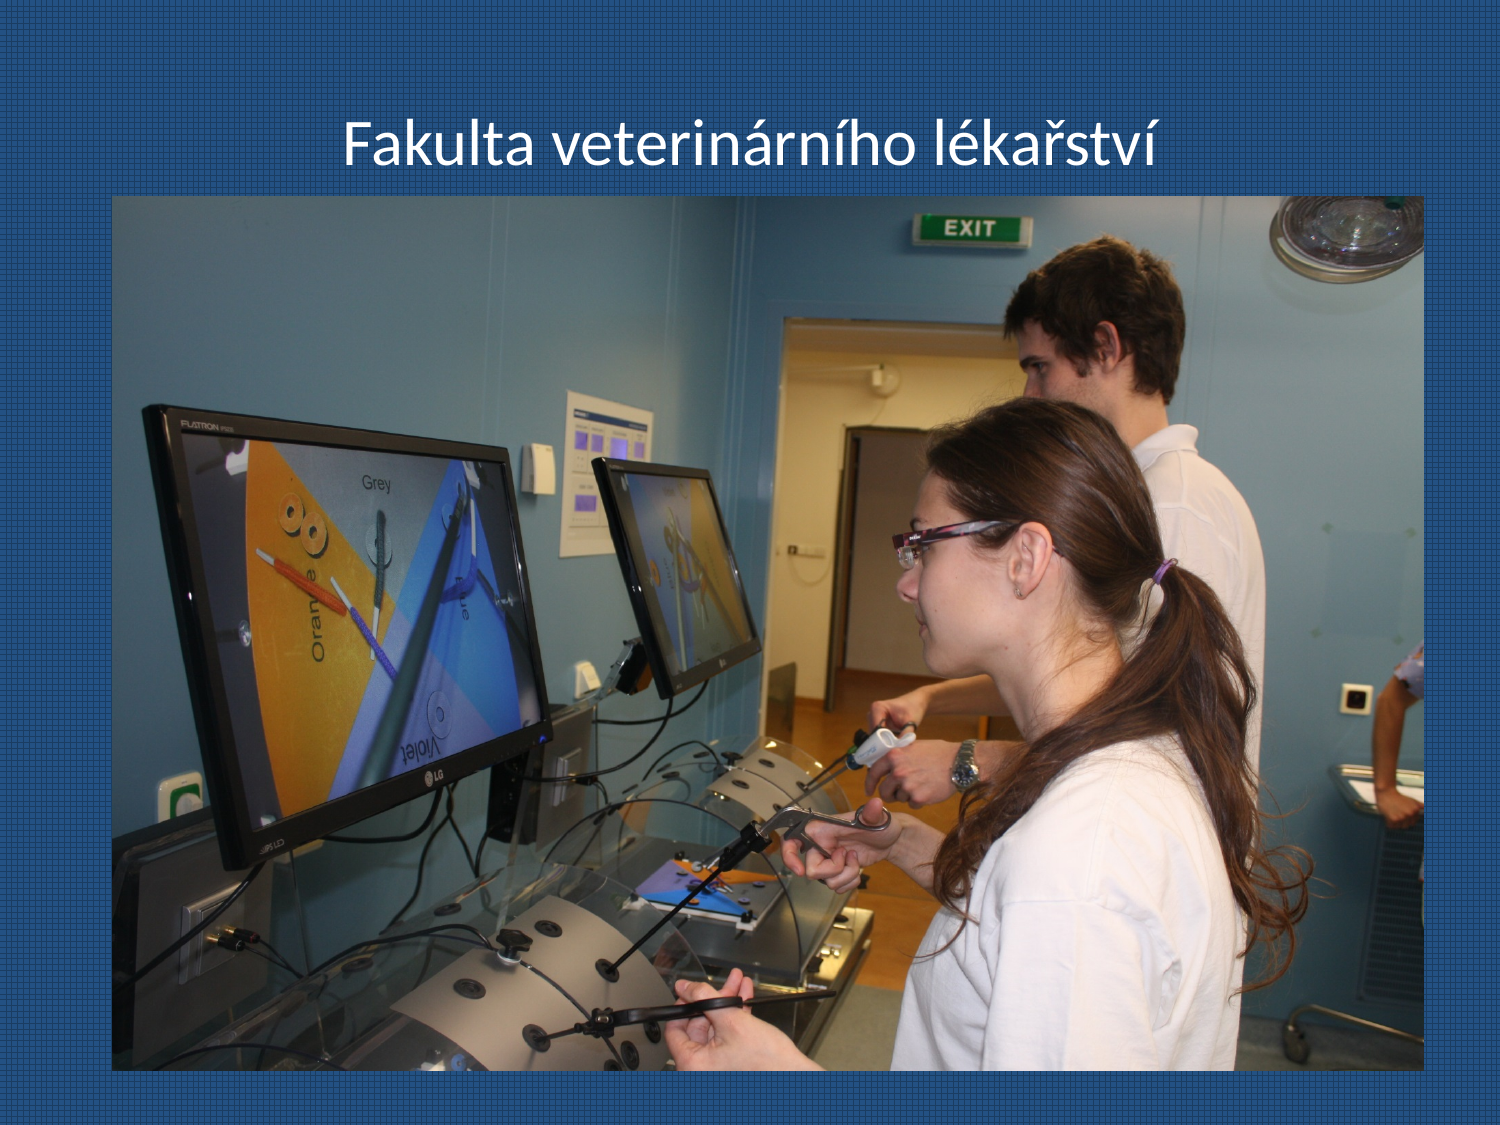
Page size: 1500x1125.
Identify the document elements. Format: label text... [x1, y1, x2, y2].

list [111, 195, 1424, 1071]
title Fakulta veterinárního lékařství [75, 45, 1425, 233]
